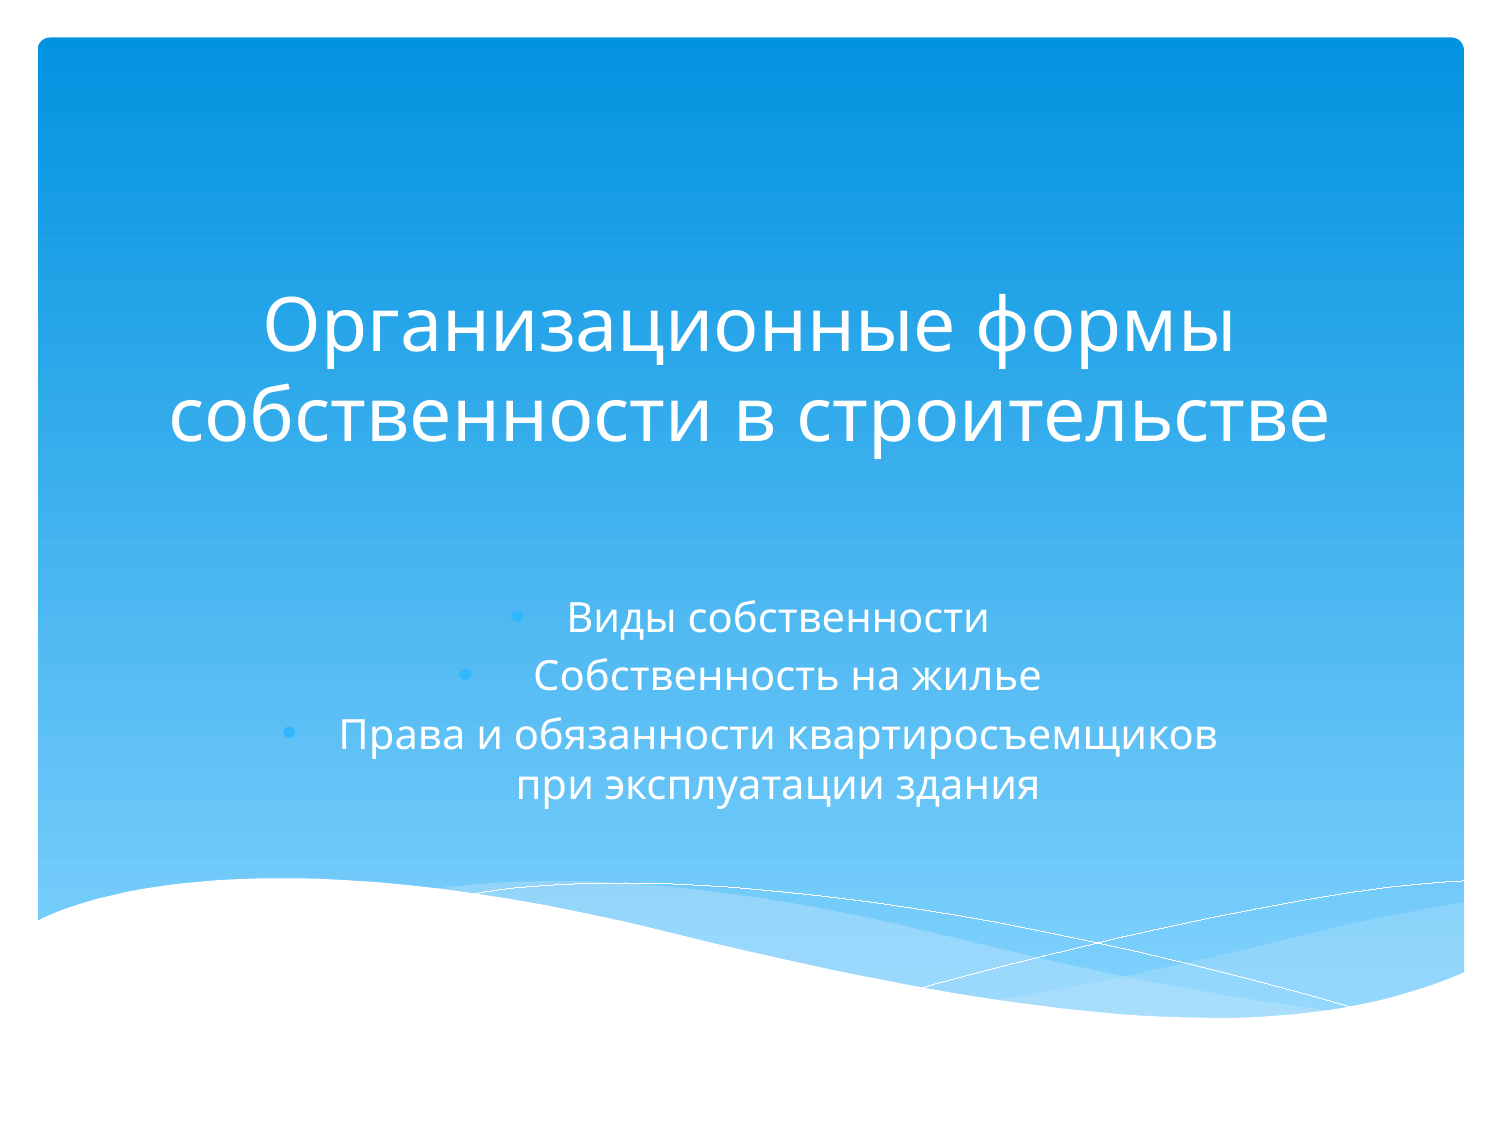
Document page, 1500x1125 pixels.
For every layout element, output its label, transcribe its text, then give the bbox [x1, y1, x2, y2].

subtitle Виды собственности Собственность на жилье Права и обязанности квартиросъемщиков при эксплуатации здания [225, 583, 1275, 825]
title Организационные формы собственности в строительстве [112, 262, 1388, 555]
